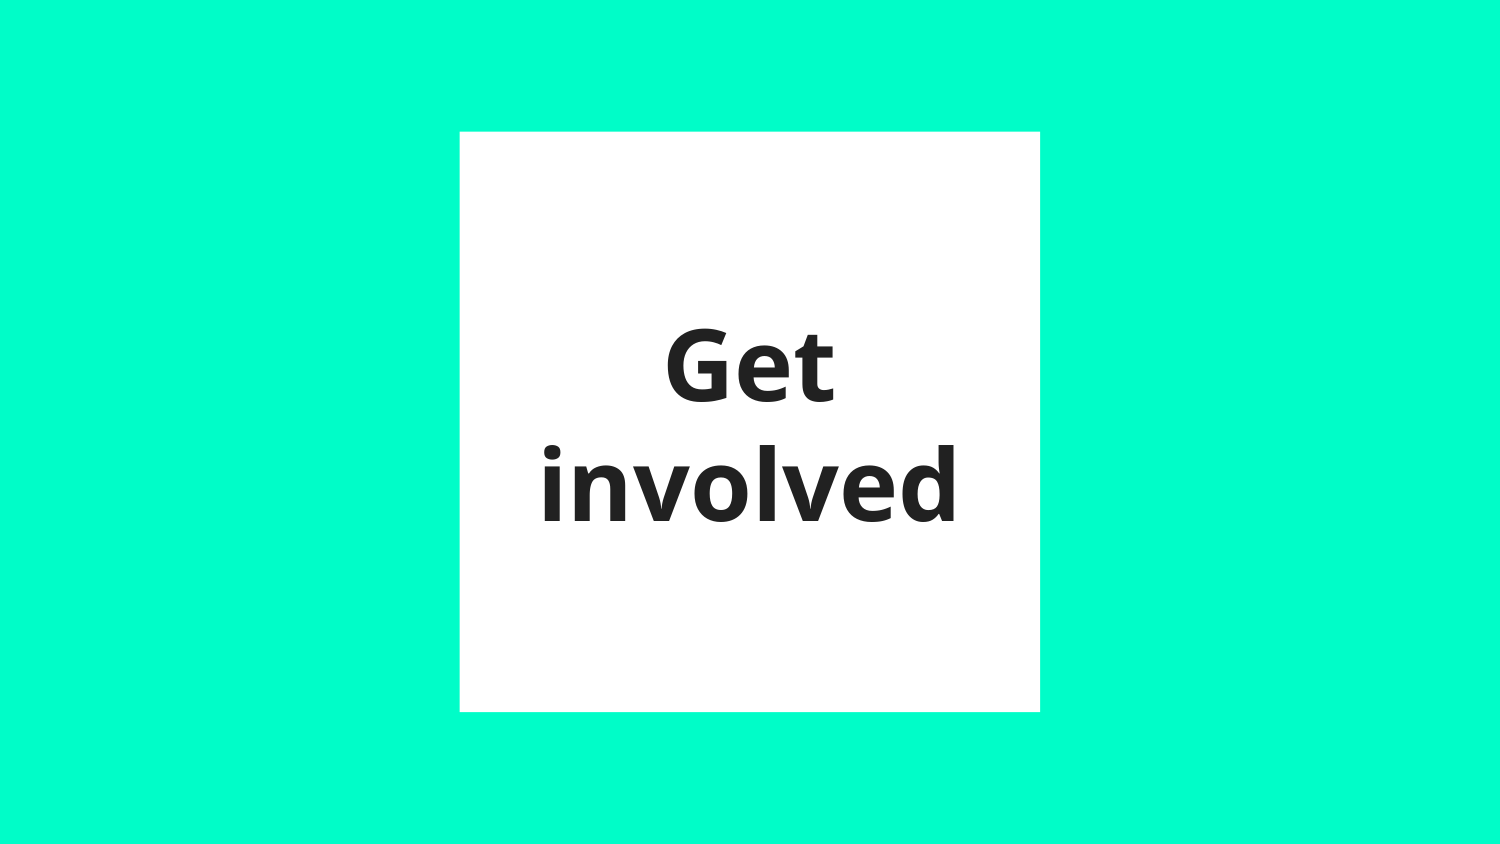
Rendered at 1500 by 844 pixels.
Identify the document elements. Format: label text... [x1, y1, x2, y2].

title Get involved [459, 131, 1041, 713]
